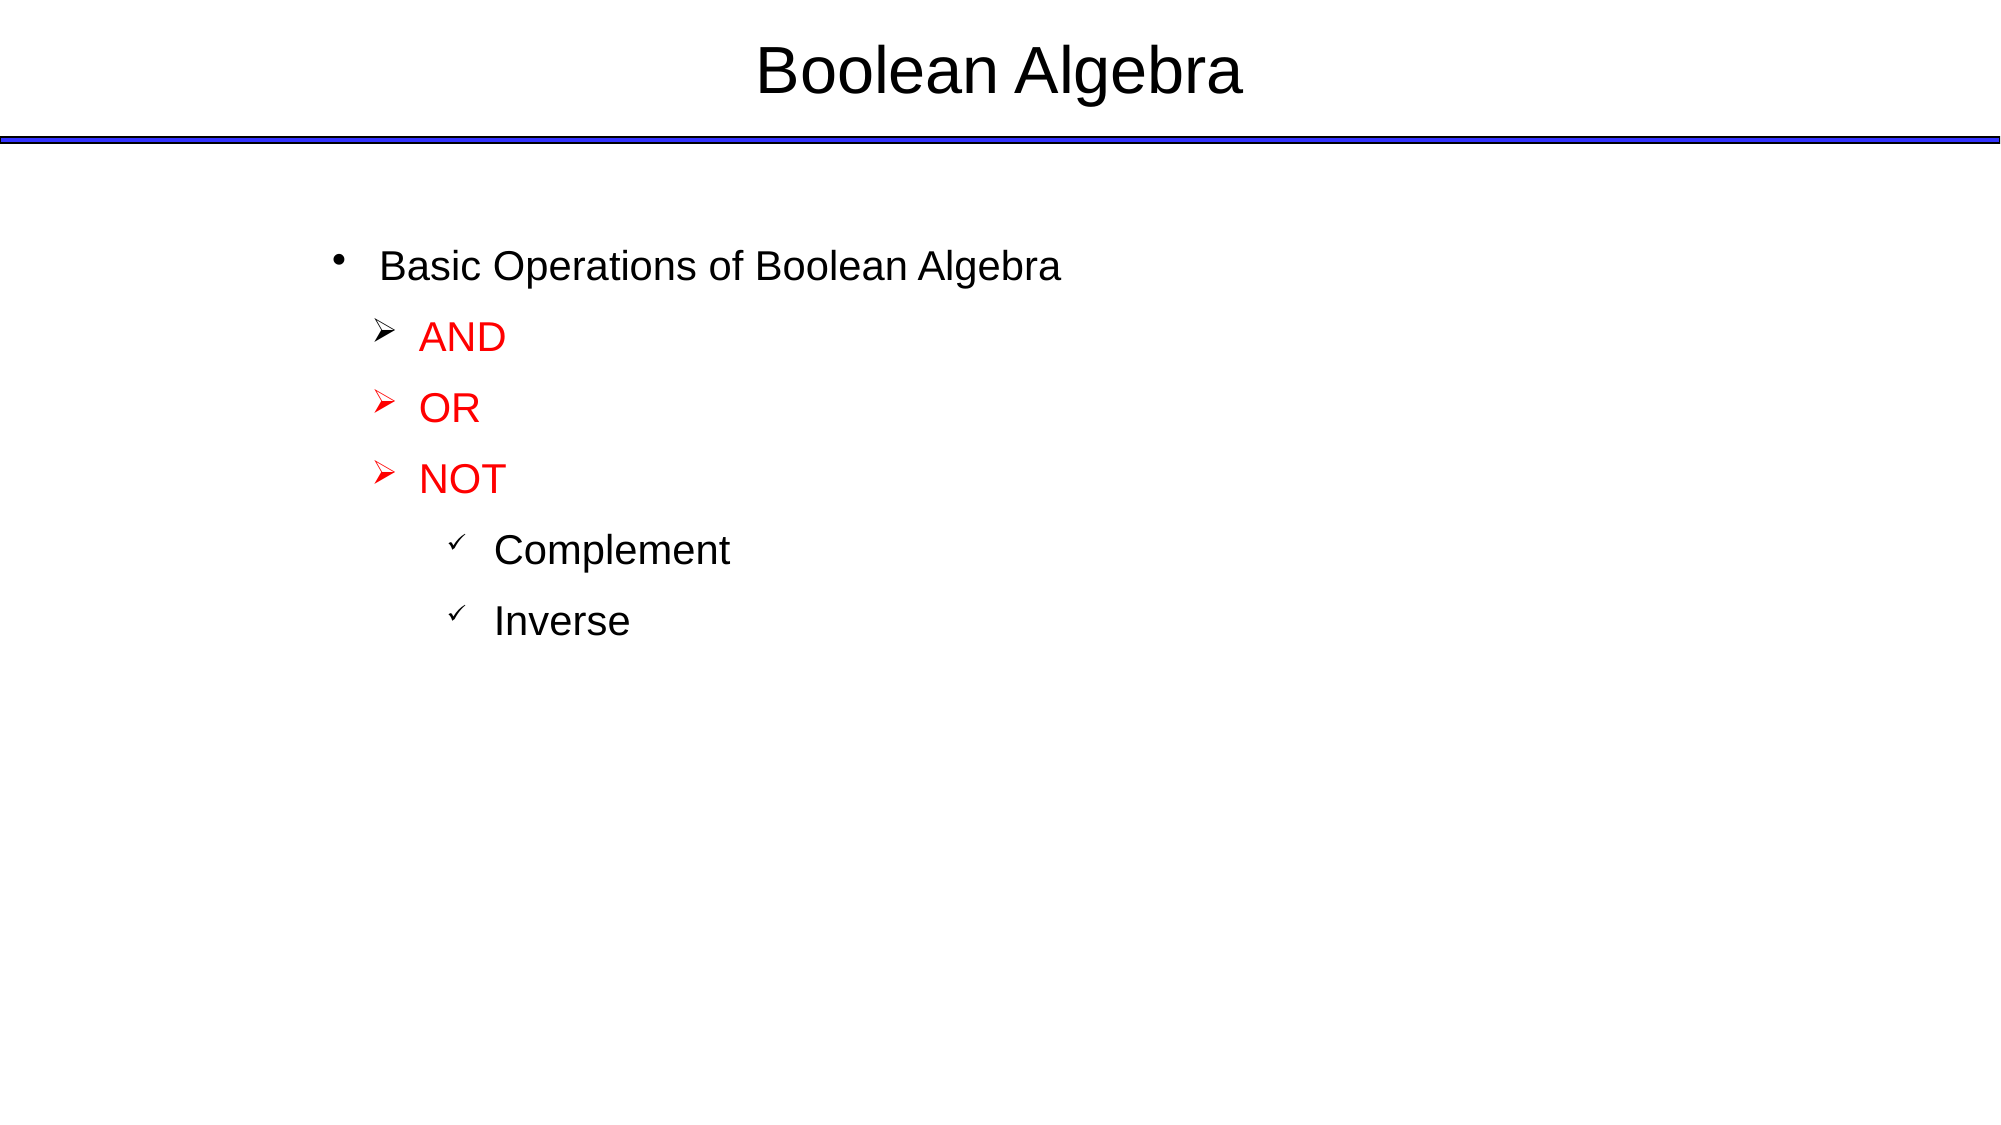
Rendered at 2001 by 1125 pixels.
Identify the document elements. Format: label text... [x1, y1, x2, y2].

text_box Boolean Algebra [324, 19, 1675, 124]
text_box Basic Operations of Boolean Algebra AND OR NOT Complement Inverse [317, 231, 1609, 651]
